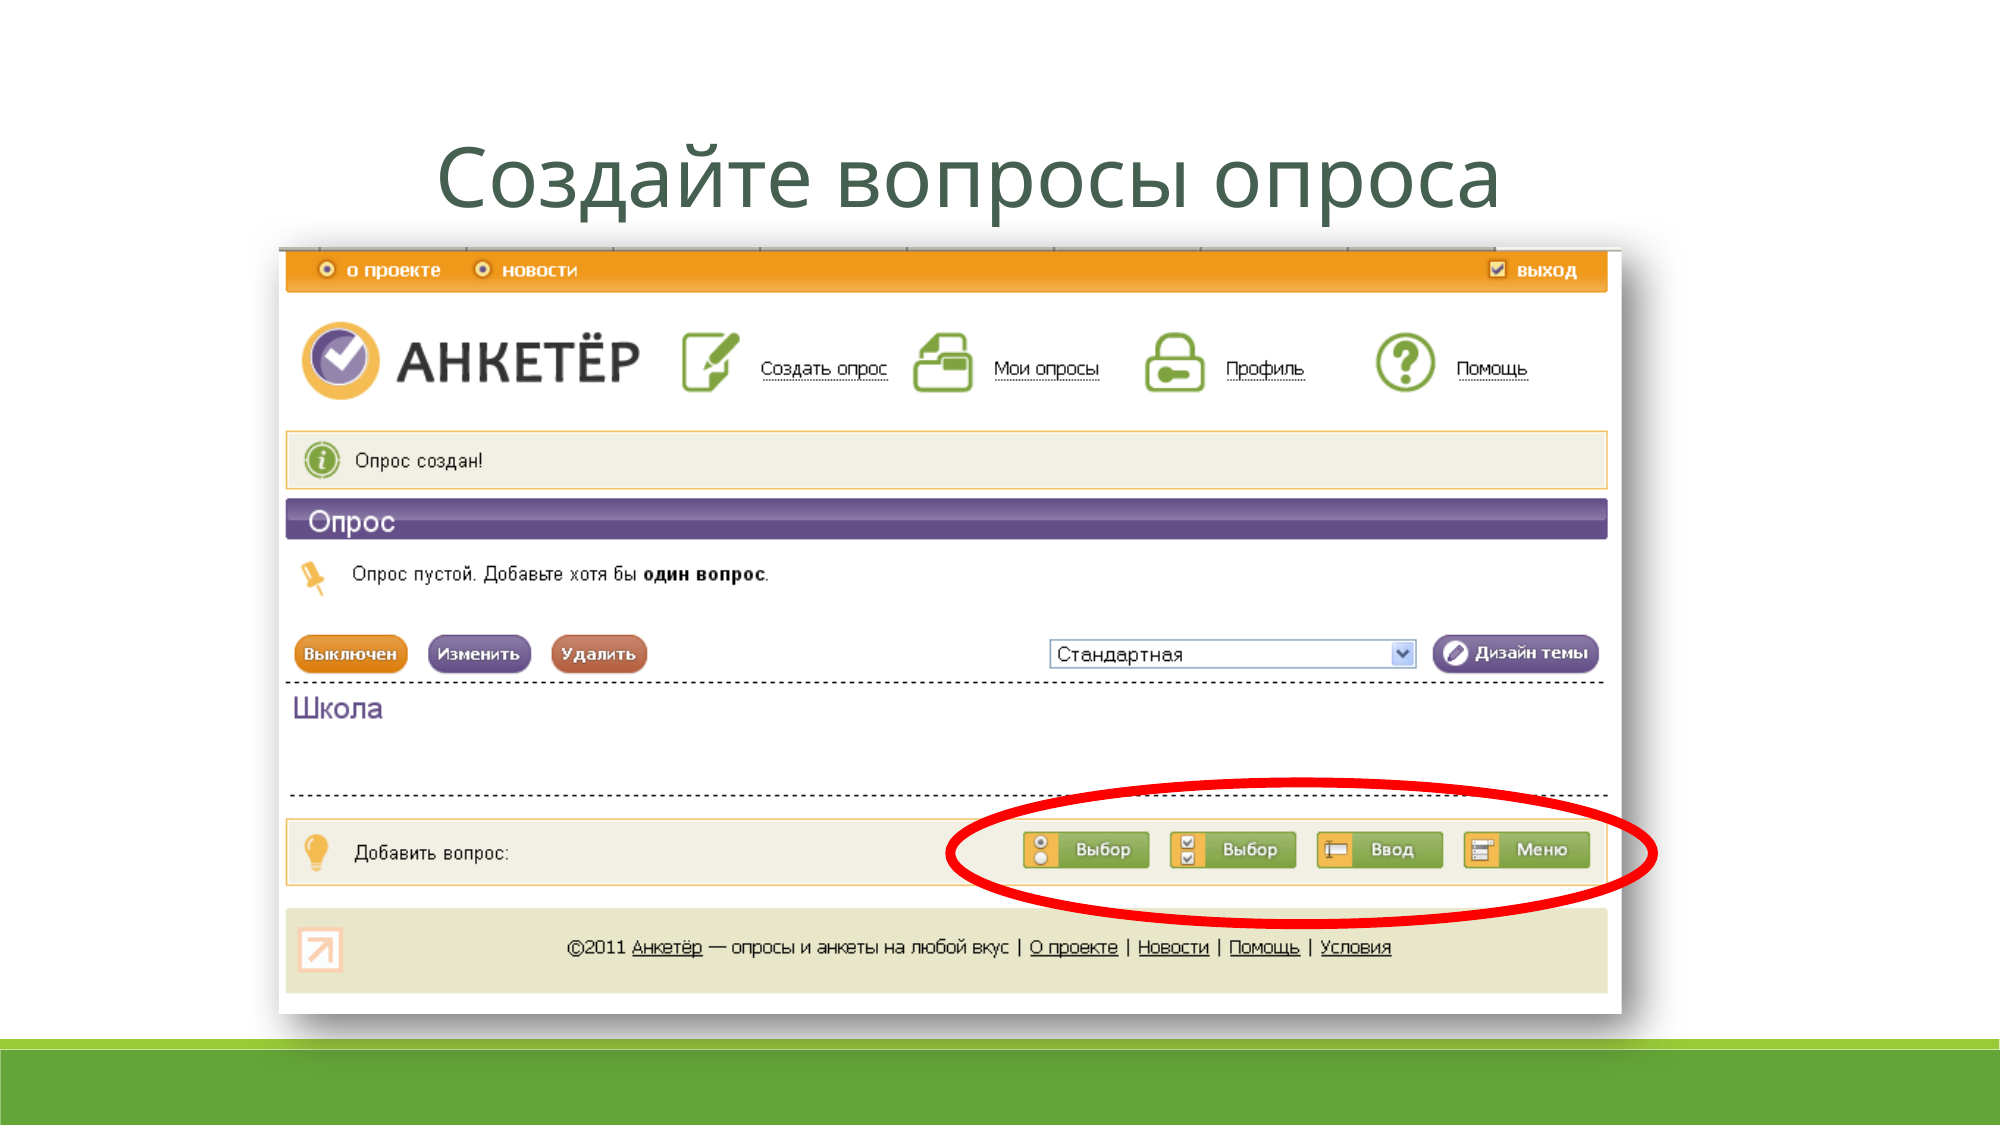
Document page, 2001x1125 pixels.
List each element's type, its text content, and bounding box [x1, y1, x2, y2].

text_box Создайте вопросы опроса [420, 117, 1519, 232]
picture [278, 246, 1623, 1014]
text_box [1633, 828, 1655, 879]
